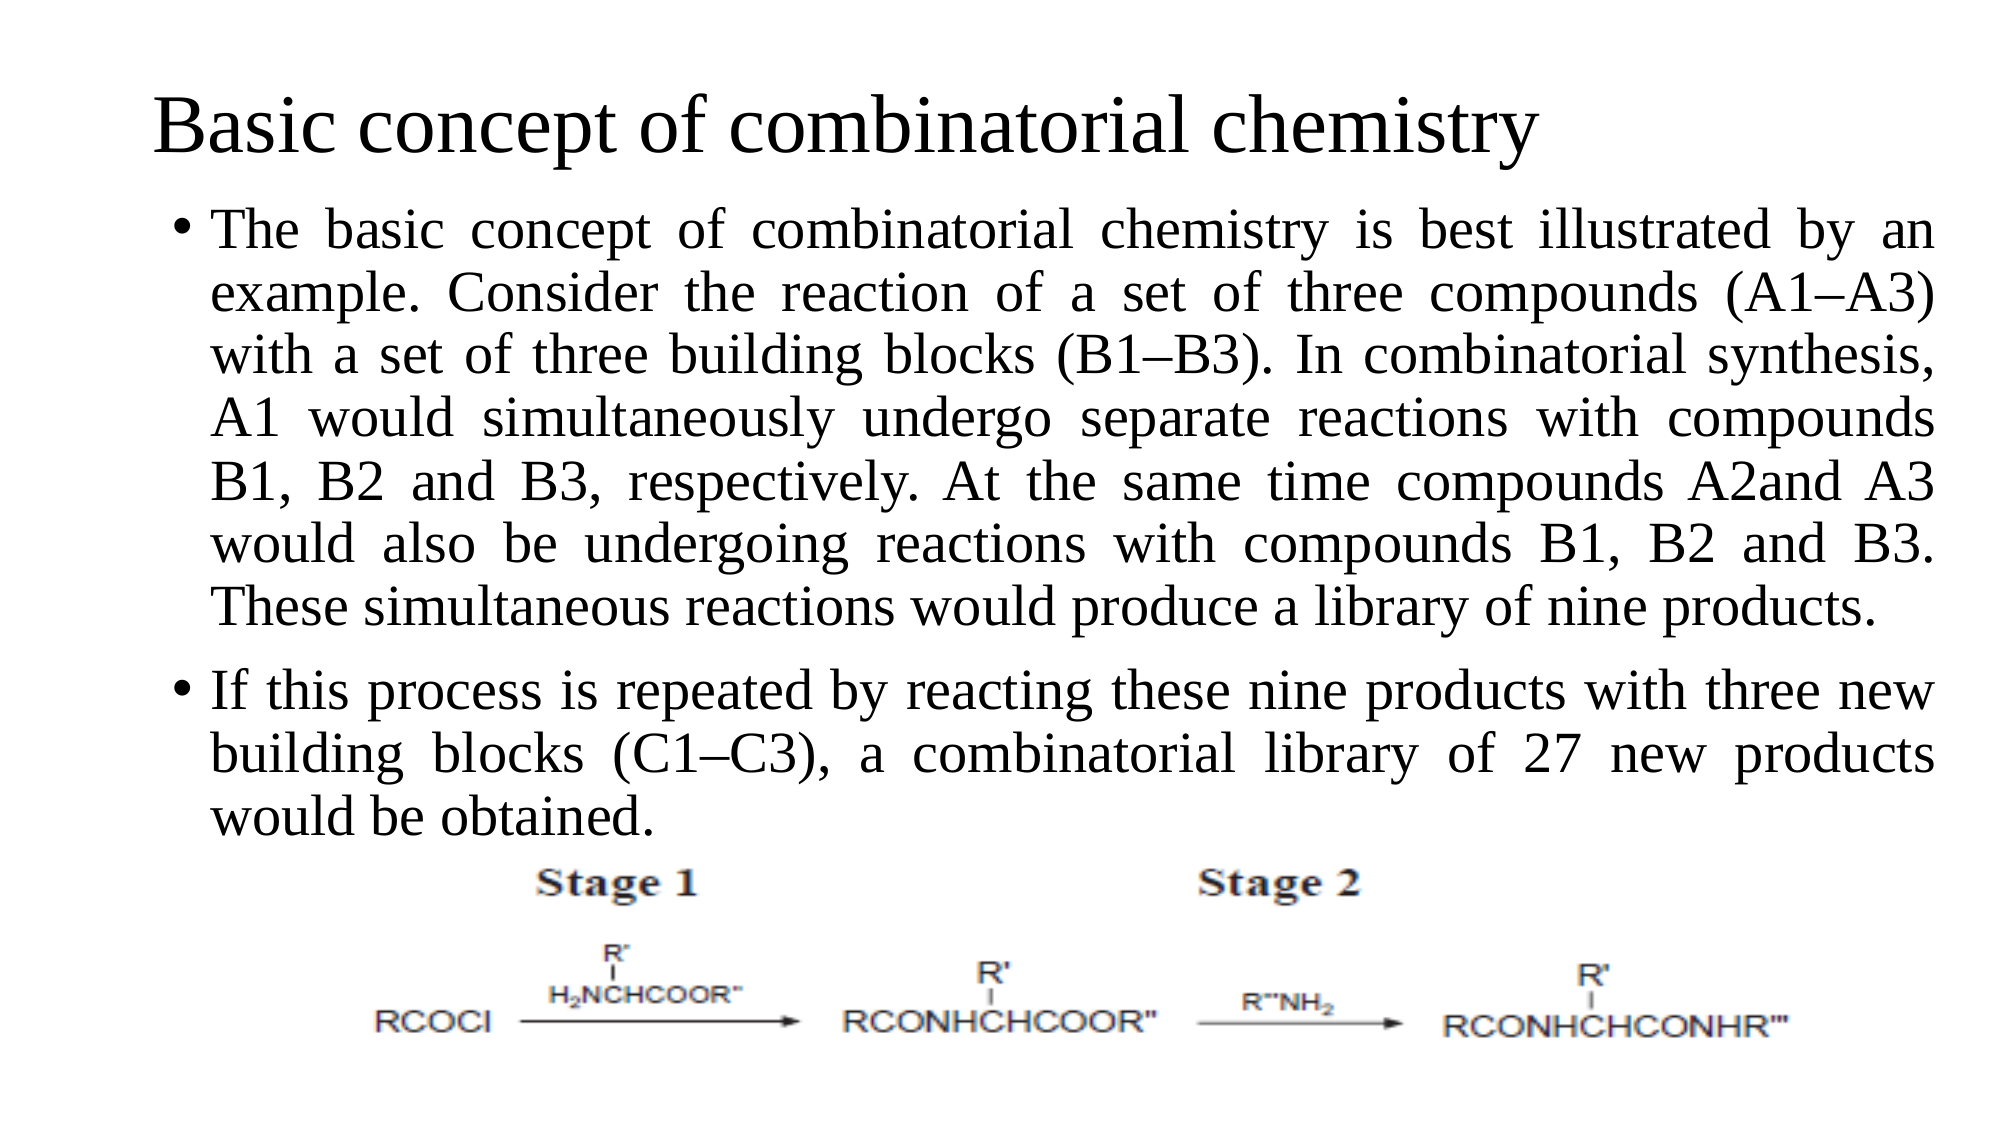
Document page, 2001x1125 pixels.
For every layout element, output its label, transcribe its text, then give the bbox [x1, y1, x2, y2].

list The basic concept of combinatorial chemistry is best illustrated by an example. Consider the reaction of a set of three compounds (A1–A3) with a set of three building blocks (B1–B3). In combinatorial synthesis, A1 would simultaneously undergo separate reactions with compounds B1, B2 and B3, respectively. At the same time compounds A2and A3 would also be undergoing reactions with compounds B1, B2 and B3. These simultaneous reactions would produce a library of nine products. If this process is repeated by reacting these nine products with three new building blocks (C1–C3), a combinatorial library of 27 new products would be obtained. [157, 190, 1953, 963]
picture [306, 855, 1804, 1070]
title Basic concept of combinatorial chemistry [137, 59, 1863, 191]
